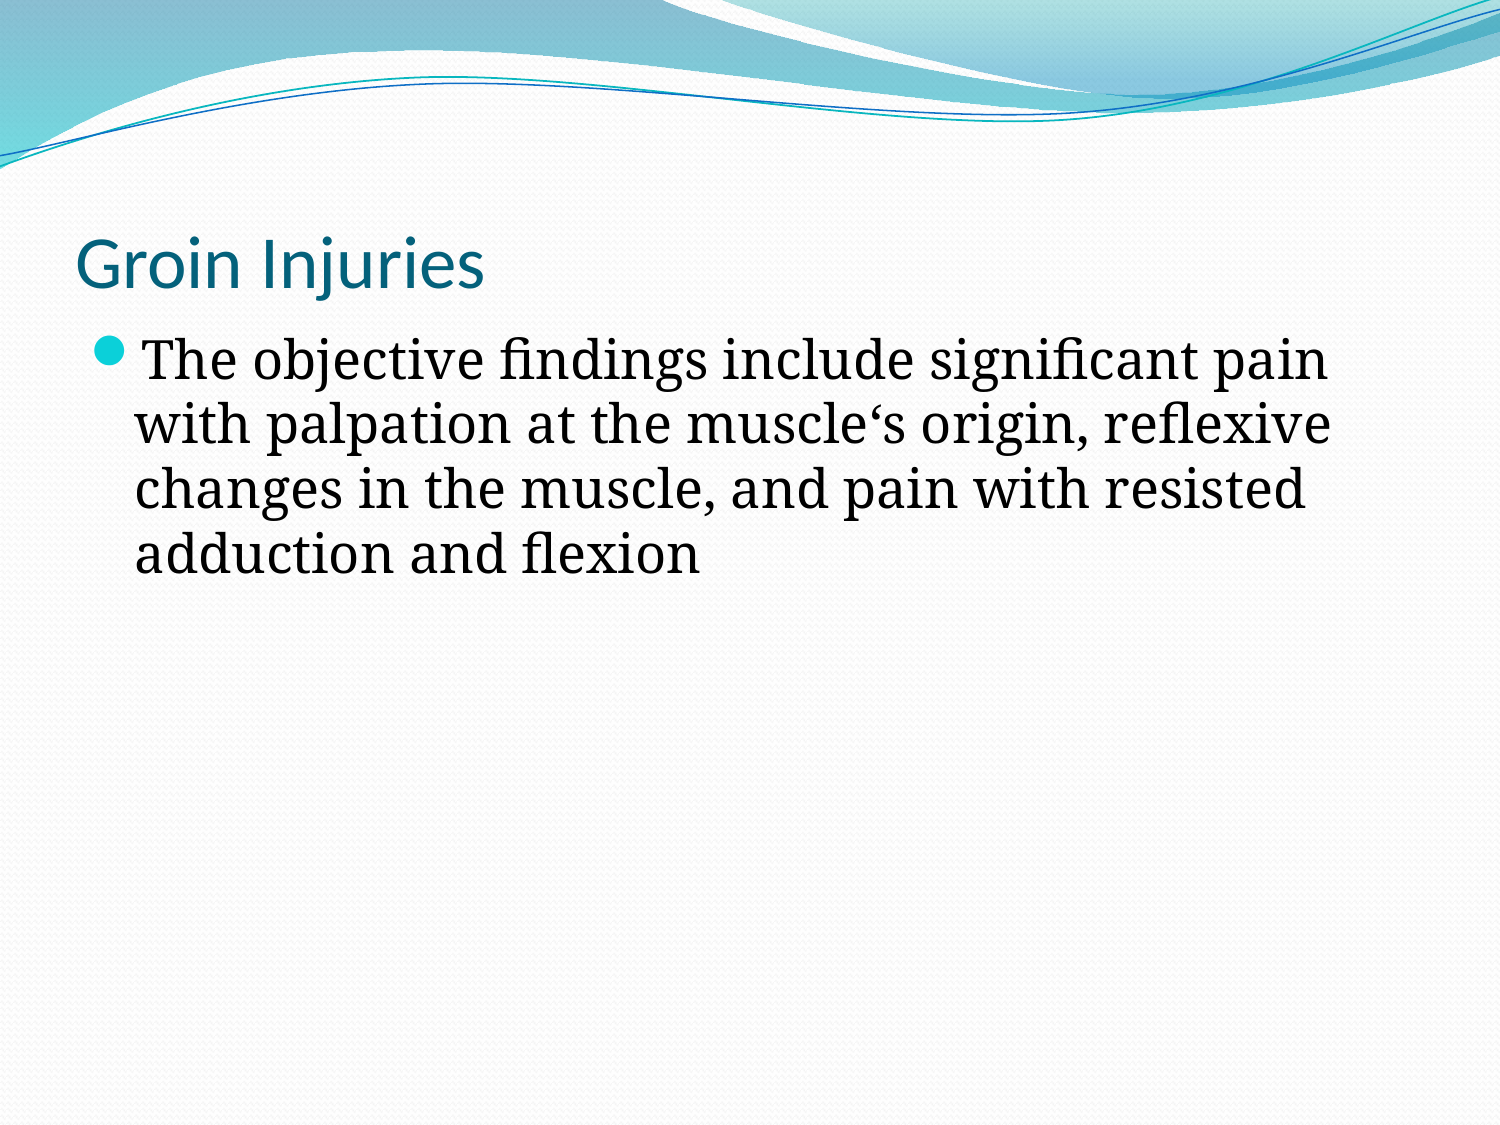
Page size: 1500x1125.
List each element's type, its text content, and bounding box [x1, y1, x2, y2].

title Groin Injuries [74, 115, 1426, 304]
list The objective findings include significant pain with palpation at the muscle‘s origin, reflexive changes in the muscle, and pain with resisted adduction and flexion [74, 317, 1426, 1038]
